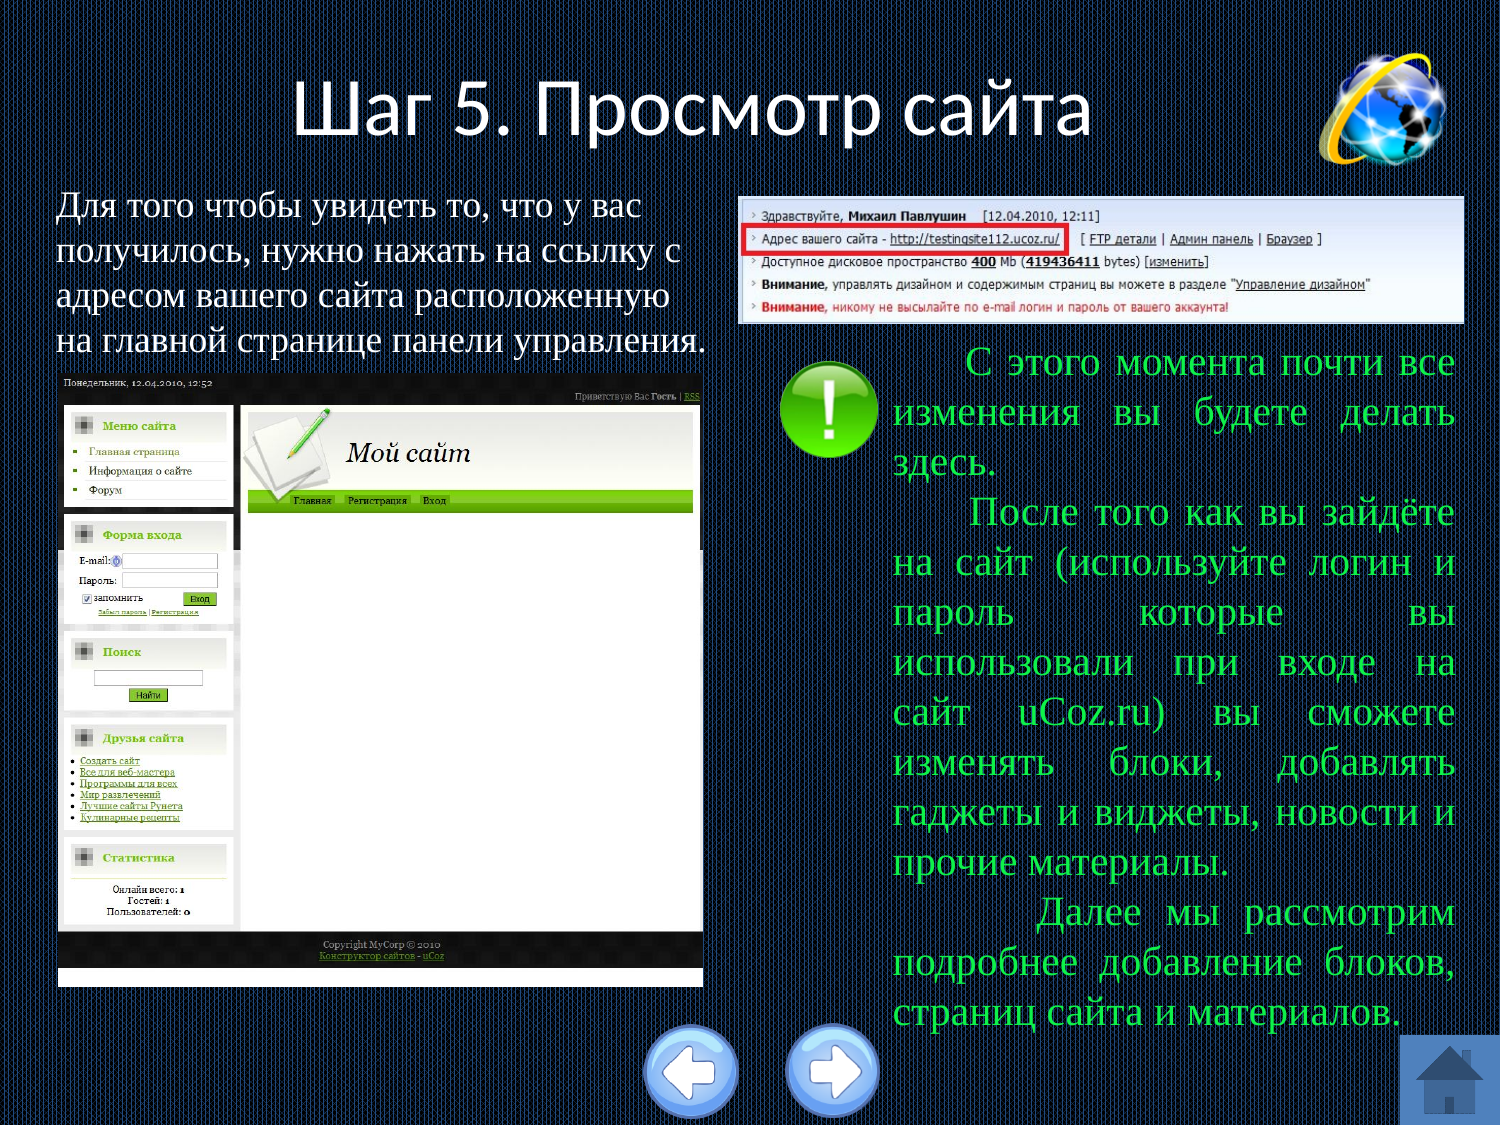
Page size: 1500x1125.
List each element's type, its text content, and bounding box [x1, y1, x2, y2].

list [737, 195, 1464, 325]
text_box Для того чтобы увидеть то, что у вас получилось, нужно нажать на ссылку с адресом вашего сайта расположенную на главной странице панели управления. [41, 172, 727, 368]
picture [58, 372, 704, 987]
picture [1313, 42, 1451, 178]
picture [784, 1022, 881, 1119]
text_box С этого момента почти все изменения вы будете делать здесь. После того как вы зайдёте на сайт (используйте логин и пароль которые вы использовали при входе на сайт uCoz.ru) вы сможете изменять блоки, добавлять гаджеты и виджеты, новости и прочие материалы. Далее мы рассмотрим подробнее добавление блоков, страниц сайта и материалов. [877, 326, 1471, 1042]
title Шаг 5. Просмотр сайта [93, 7, 1294, 197]
picture [780, 361, 879, 459]
text_box [1399, 1034, 1500, 1125]
picture [643, 1023, 739, 1120]
